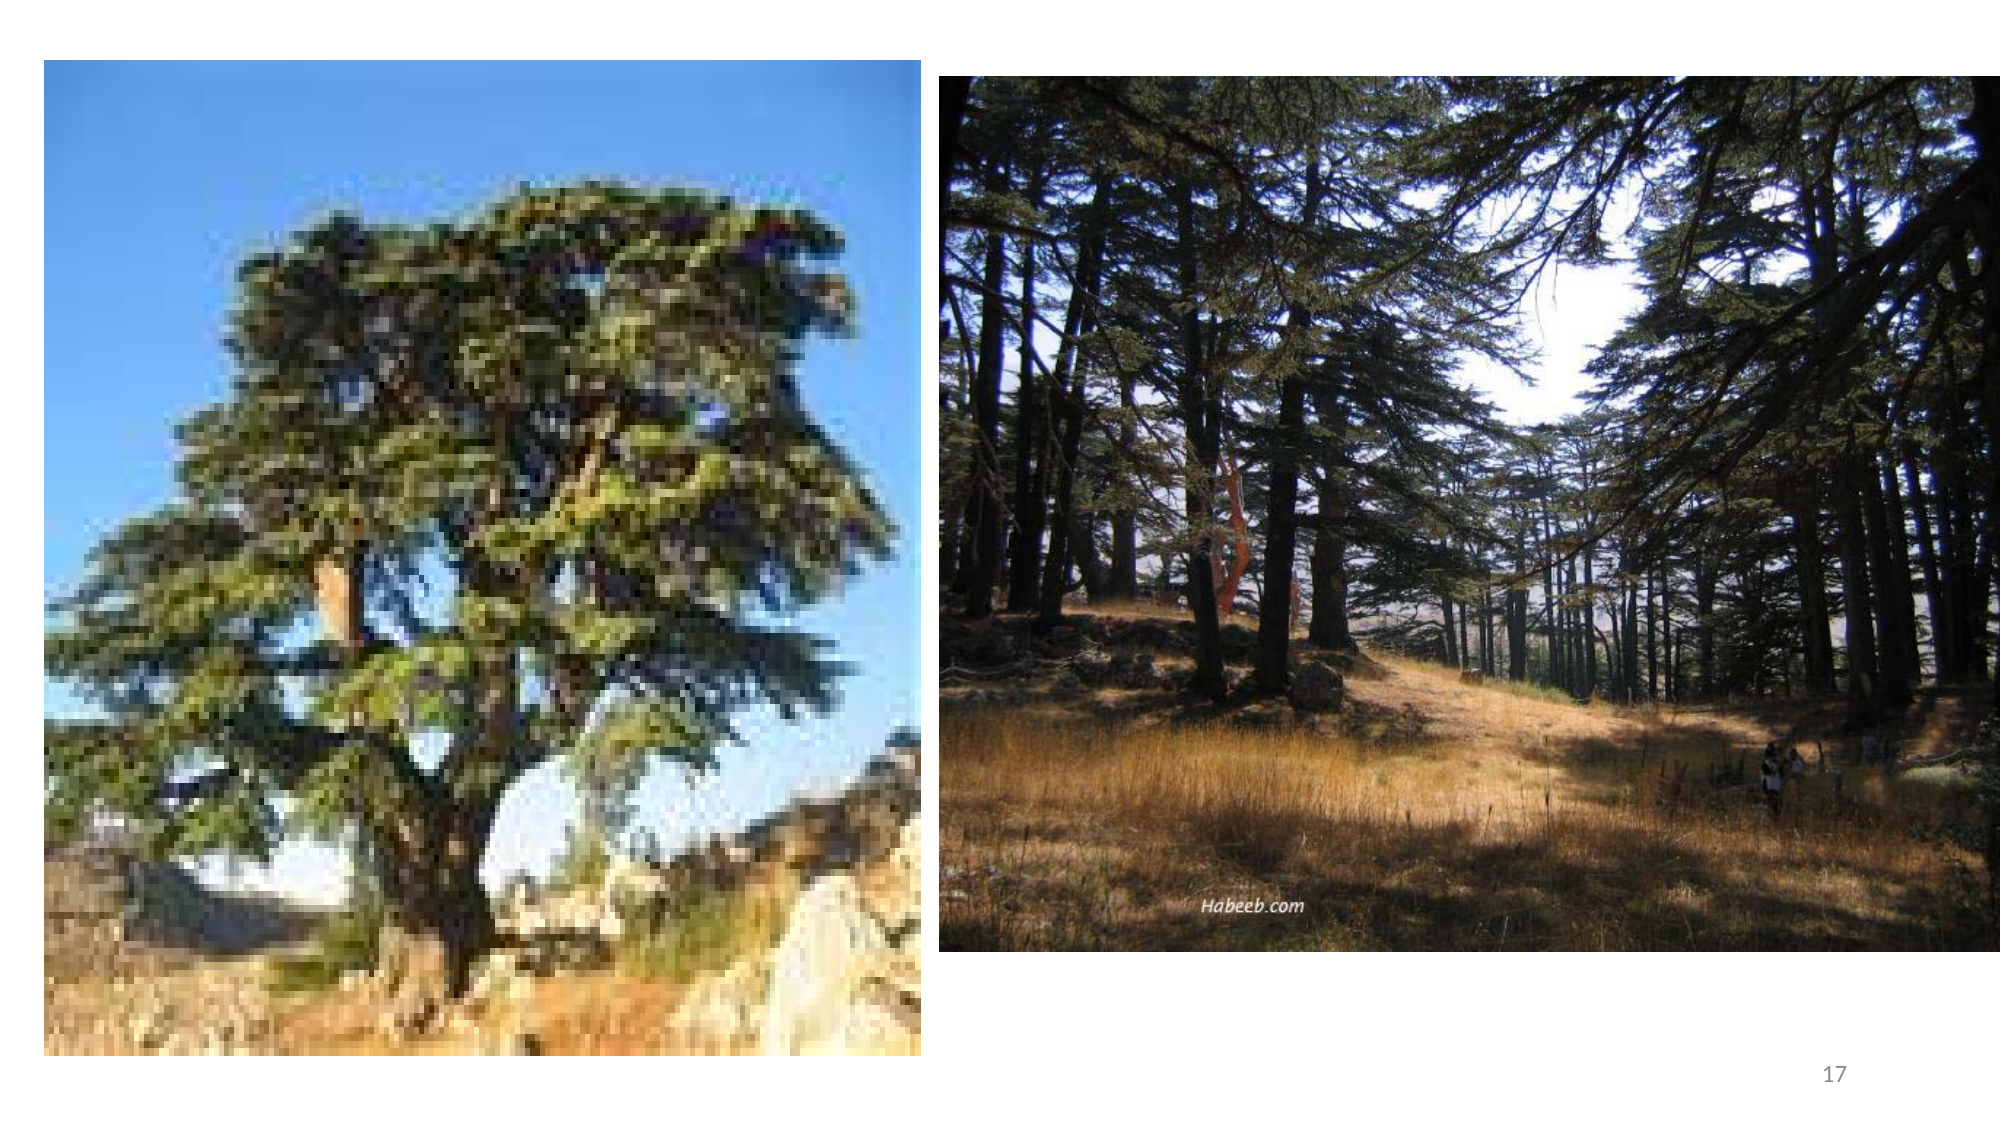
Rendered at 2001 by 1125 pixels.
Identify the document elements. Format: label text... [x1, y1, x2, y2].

slide_number 17 [1412, 1042, 1863, 1103]
picture [44, 60, 921, 1056]
picture [939, 76, 2000, 952]
